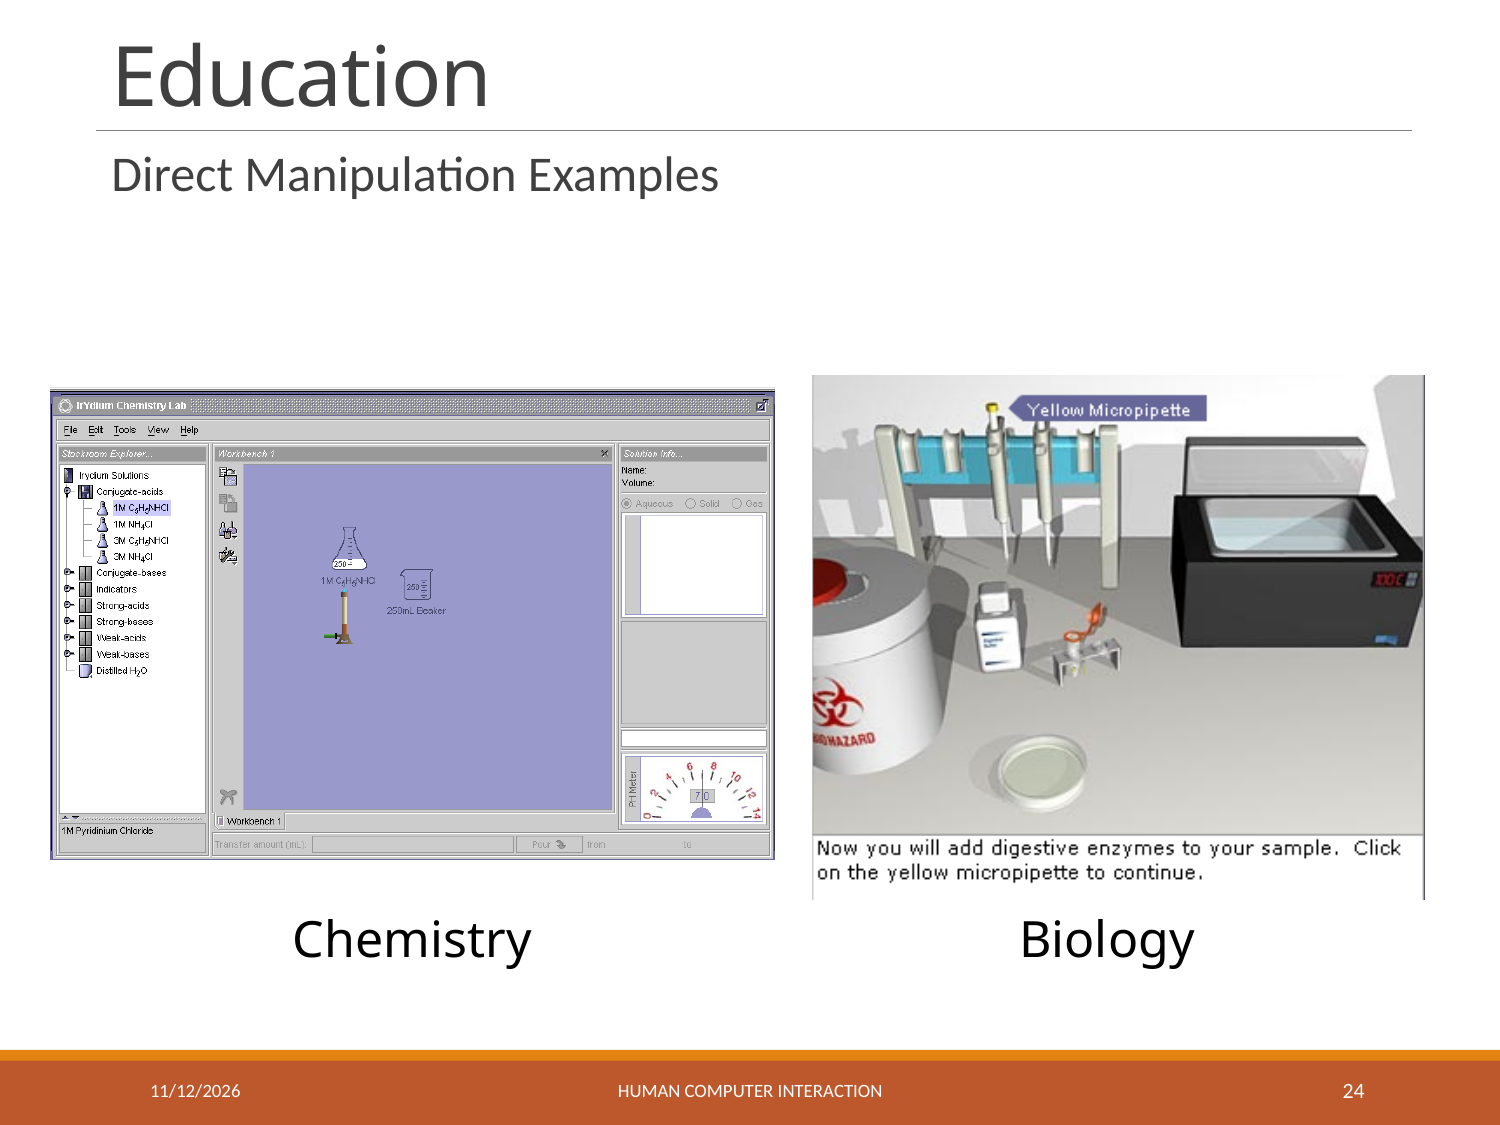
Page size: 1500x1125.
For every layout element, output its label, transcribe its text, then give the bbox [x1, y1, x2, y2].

picture [49, 386, 776, 860]
text_box Chemistry [278, 899, 547, 975]
text_box Biology [1004, 909, 1210, 975]
slide_number 24 [1218, 1059, 1380, 1120]
picture [811, 374, 1426, 901]
footer Human Computer Interaction [453, 1059, 1047, 1120]
list Direct Manipulation Examples [96, 140, 1413, 1034]
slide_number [135, 1059, 440, 1120]
title Education [96, 19, 1413, 131]
